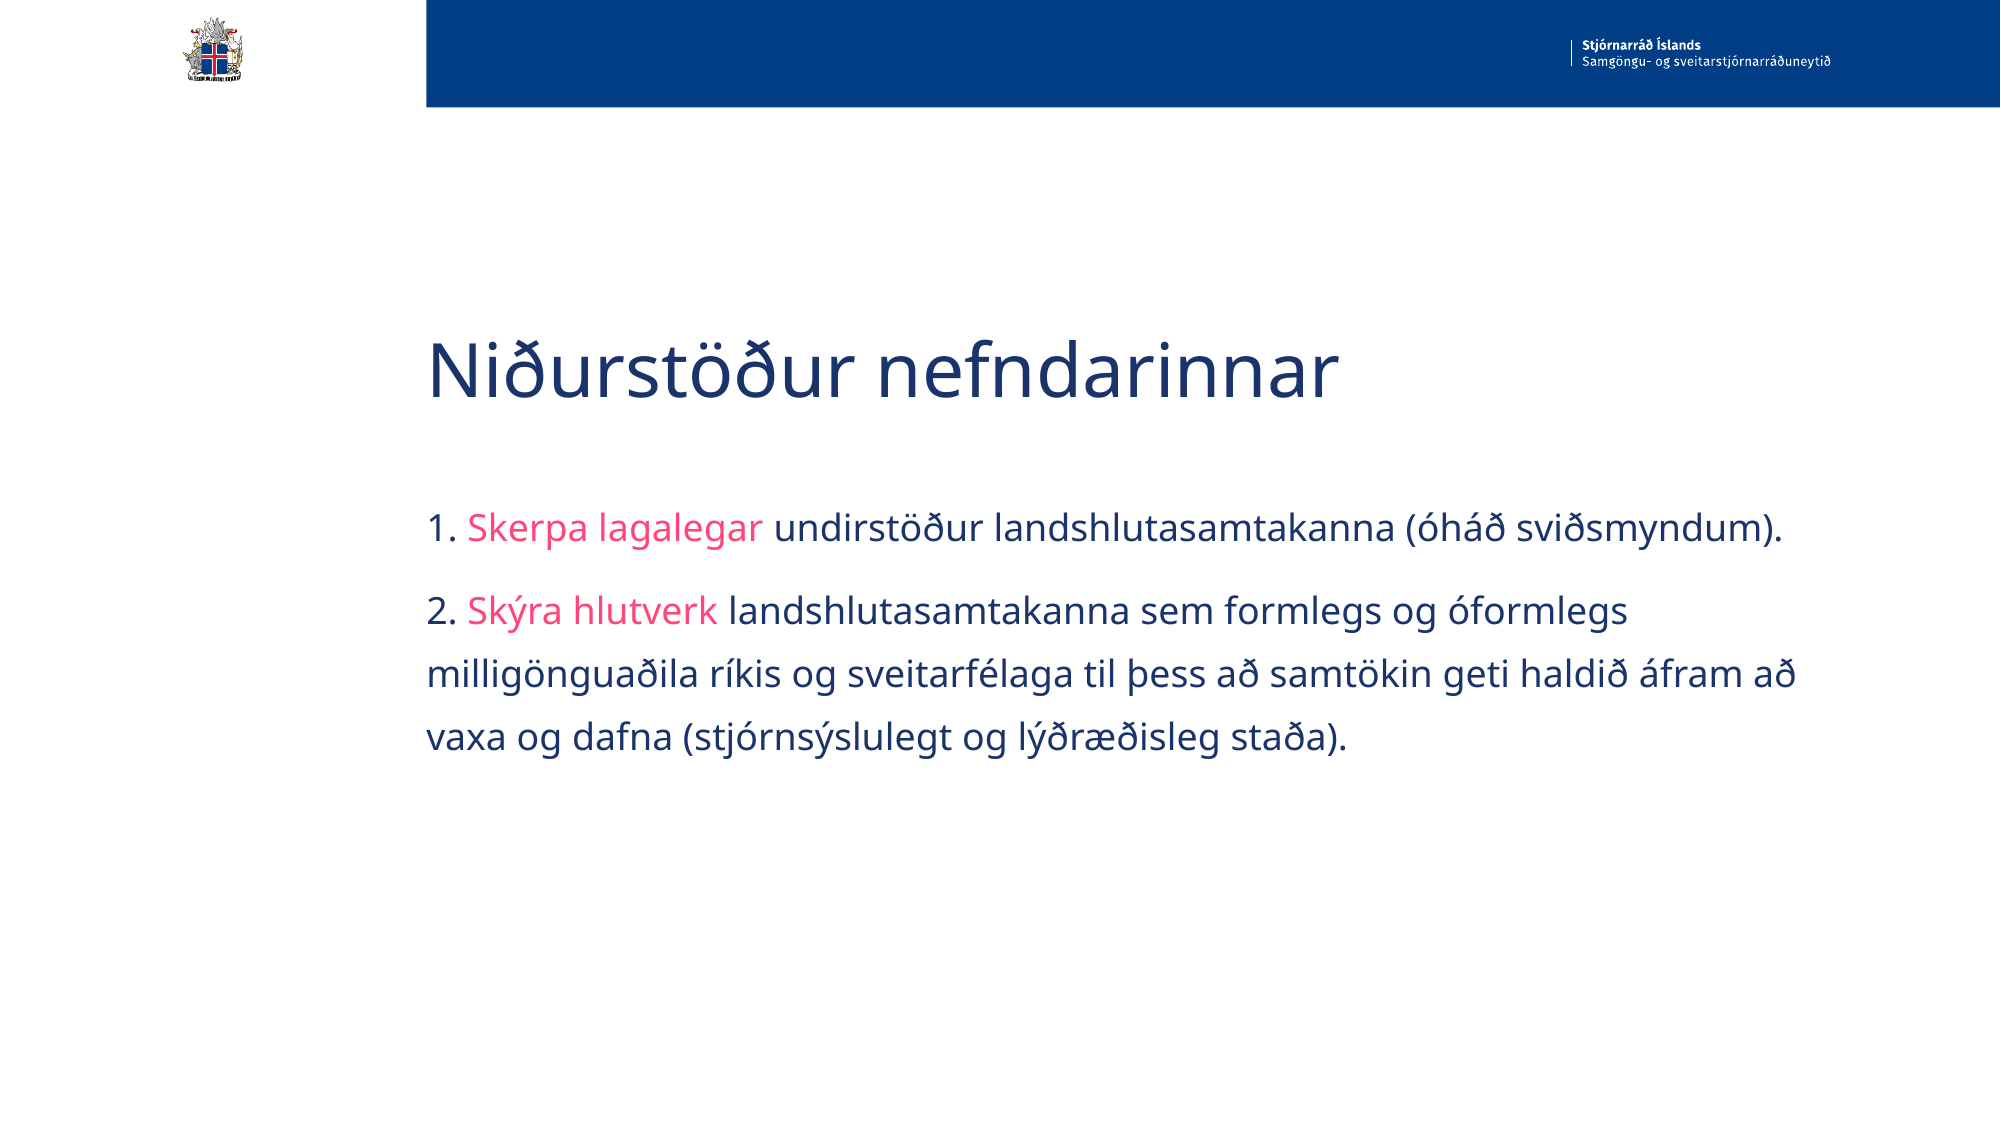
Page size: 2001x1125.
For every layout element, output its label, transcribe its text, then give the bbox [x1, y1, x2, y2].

list 1. Skerpa lagalegar undirstöður landshlutasamtakanna (óháð sviðsmyndum). 2. Skýra hlutverk landshlutasamtakanna sem formlegs og óformlegs milligönguaðila ríkis og sveitarfélaga til þess að samtökin geti haldið áfram að vaxa og dafna (stjórnsýslulegt og lýðræðisleg staða). [426, 485, 1856, 1030]
title Niðurstöður nefndarinnar [426, 200, 1856, 416]
